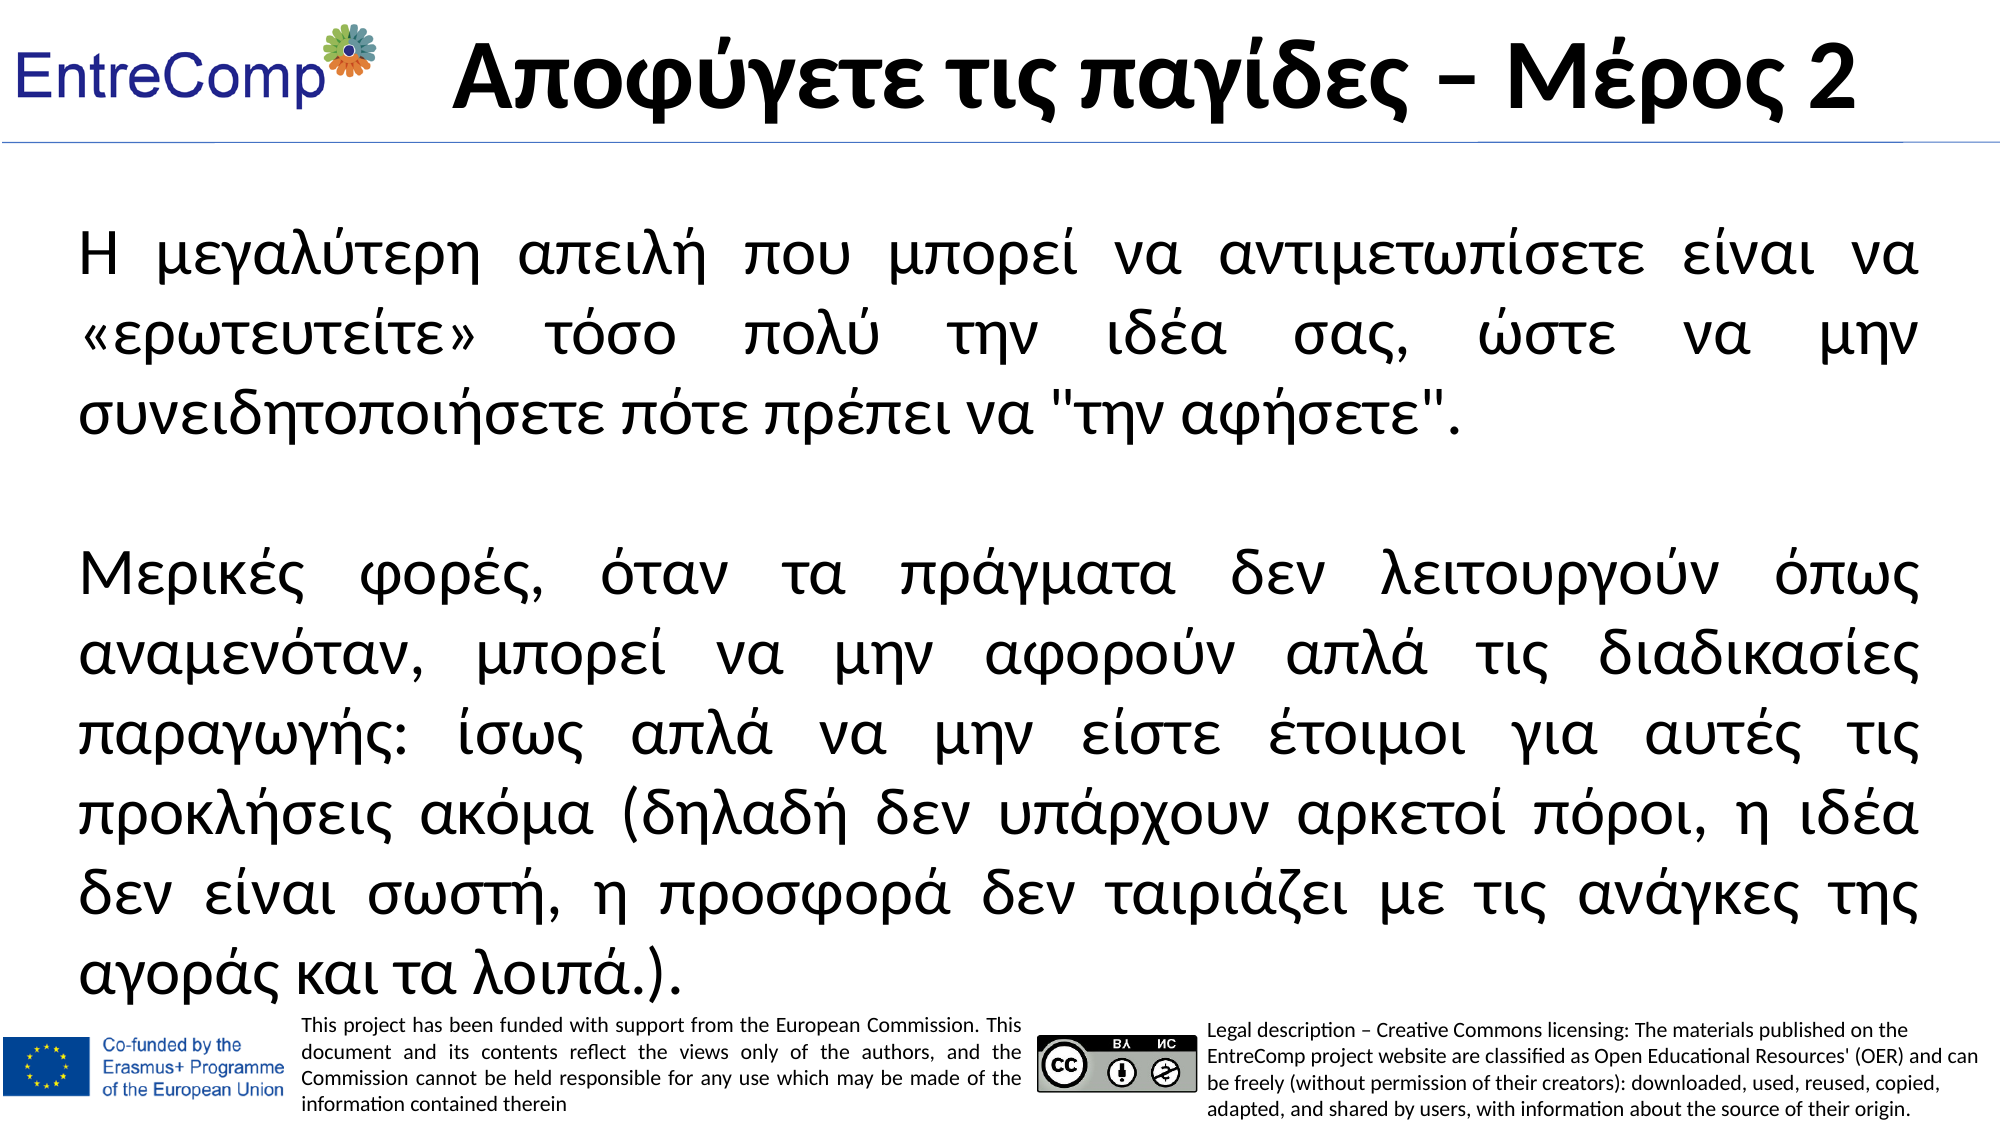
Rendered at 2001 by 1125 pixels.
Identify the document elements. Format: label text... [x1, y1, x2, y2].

text_box Η μεγαλύτερη απειλή που μπορεί να αντιμετωπίσετε είναι να «ερωτευτείτε» τόσο πολύ την ιδέα σας, ώστε να μην συνειδητοποιήσετε πότε πρέπει να "την αφήσετε". Μερικές φορές, όταν τα πράγματα δεν λειτουργούν όπως αναμενόταν, μπορεί να μην αφορούν απλά τις διαδικασίες παραγωγής: ίσως απλά να μην είστε έτοιμοι για αυτές τις προκλήσεις ακόμα (δηλαδή δεν υπάρχουν αρκετοί πόροι, η ιδέα δεν είναι σωστή, η προσφορά δεν ταιριάζει με τις ανάγκες της αγοράς και τα λοιπά.). [63, 200, 1937, 1015]
text_box This project has been funded with support from the European Commission. This document and its contents reflect the views only of the authors, and the Commission cannot be held responsible for any use which may be made of the information contained therein​ [286, 1003, 1038, 1124]
picture [2, 1033, 291, 1100]
text_box Αποφύγετε τις παγίδες – Μέρος 2 [438, 1, 1966, 137]
picture [1037, 1035, 1198, 1093]
picture [11, 18, 381, 122]
text_box Legal description – Creative Commons licensing: The materials published on the EntreComp project website are classified as Open Educational Resources' (OER) and can be freely (without permission of their creators): downloaded, used, reused, copied, adapted, and shared by users, with information about the source of their origin. [1192, 1008, 2000, 1125]
